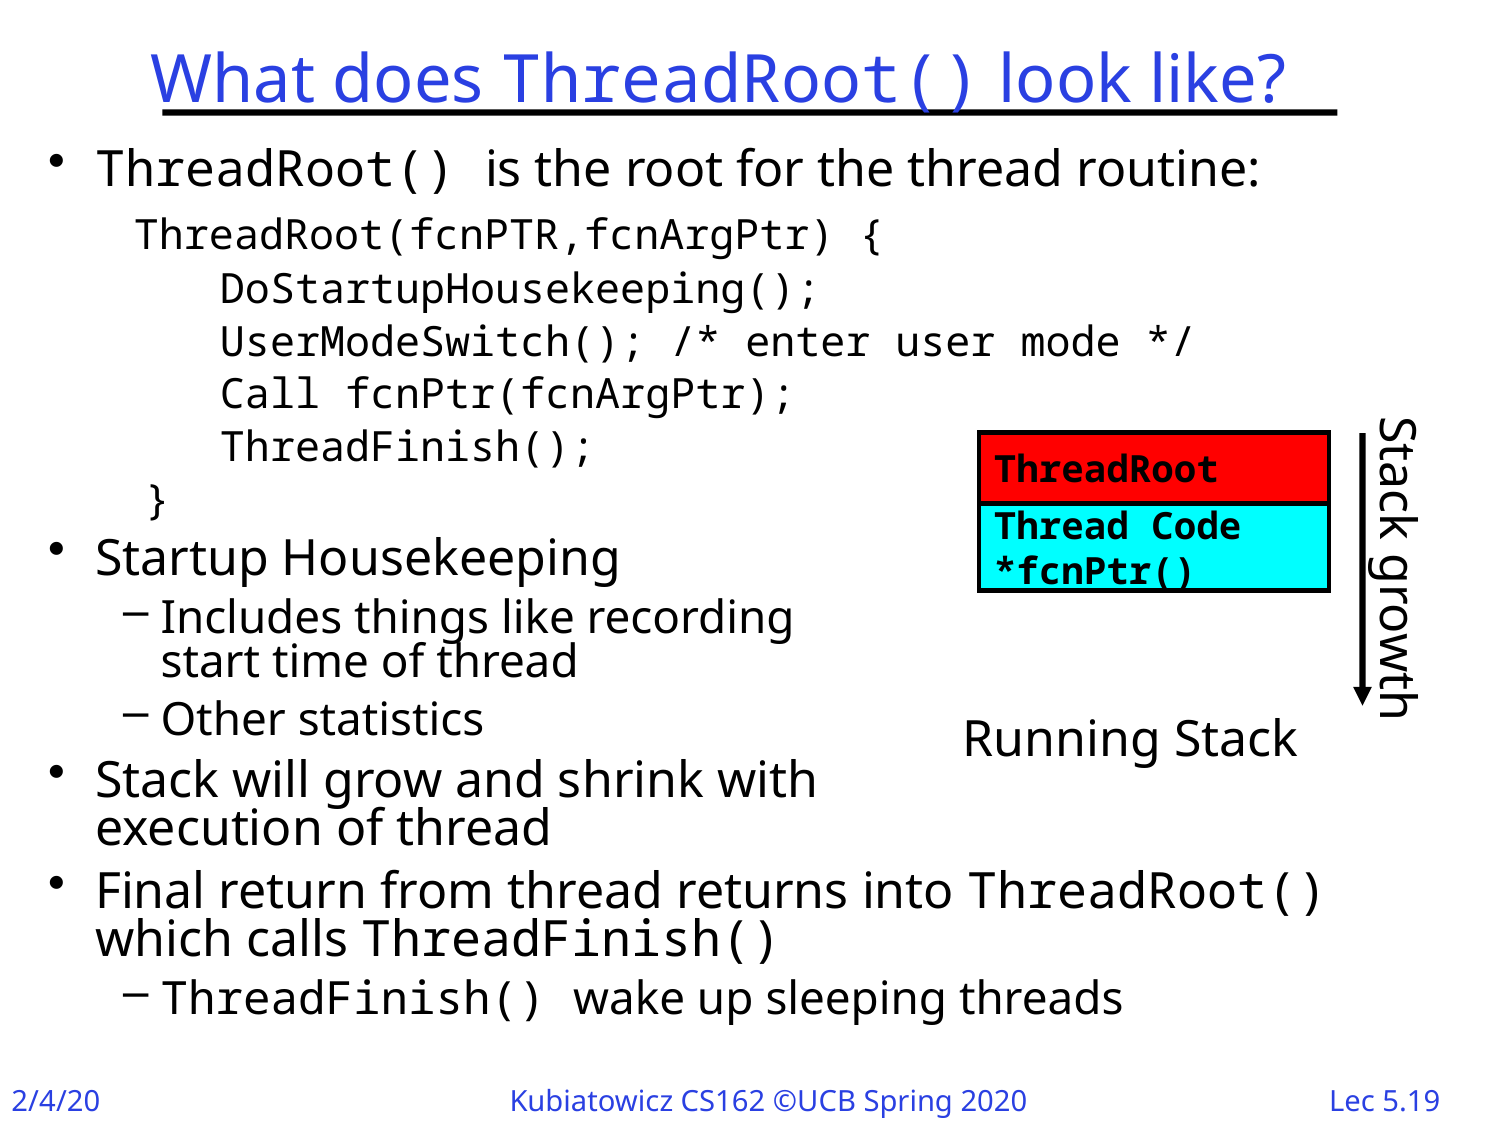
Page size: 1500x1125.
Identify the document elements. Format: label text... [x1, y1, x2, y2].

list ThreadRoot() is the root for the thread routine: ThreadRoot(fcnPTR,fcnArgPtr) { DoStartupHousekeeping(); UserModeSwitch(); /* enter user mode */ Call fcnPtr(fcnArgPtr); ThreadFinish(); } Startup Housekeeping Includes things like recording start time of thread Other statistics Stack will grow and shrink with execution of thread Final return from thread returns into ThreadRoot() which calls ThreadFinish() ThreadFinish() wake up sleeping threads [33, 141, 1438, 1100]
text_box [972, 419, 1438, 775]
title What does ThreadRoot() look like? [37, 37, 1400, 125]
